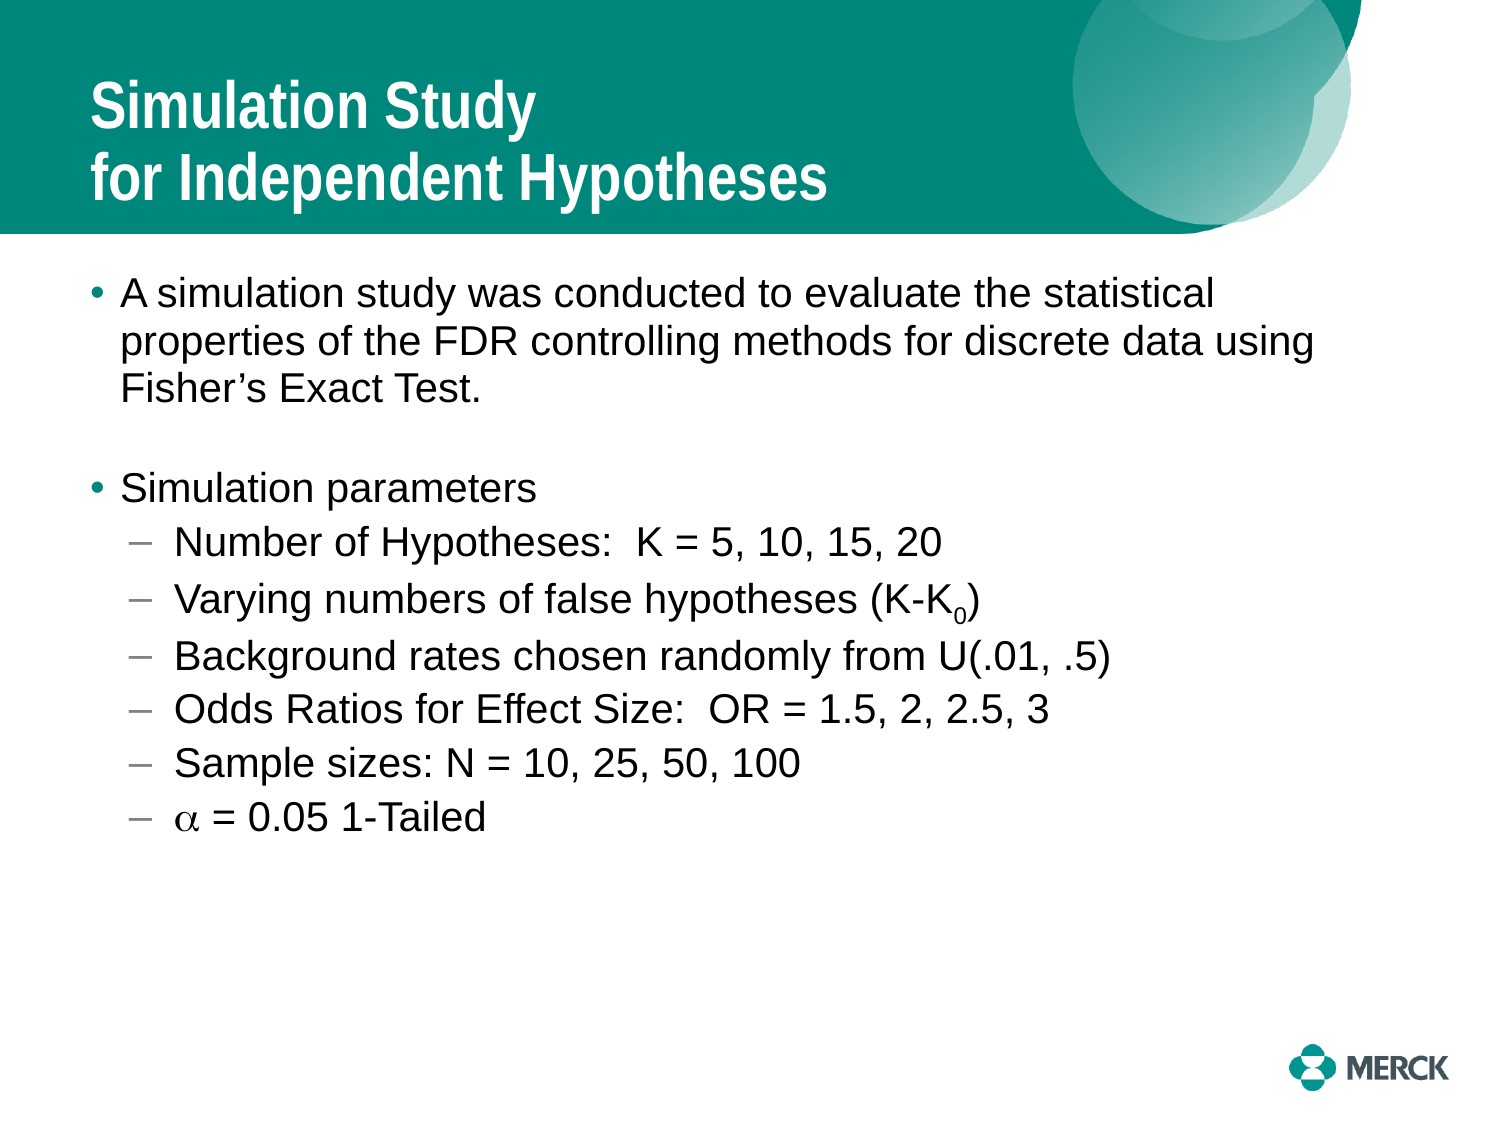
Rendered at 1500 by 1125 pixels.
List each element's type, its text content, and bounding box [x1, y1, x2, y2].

picture [0, 0, 1367, 234]
list A simulation study was conducted to evaluate the statistical properties of the FDR controlling methods for discrete data using Fisher’s Exact Test. Simulation parameters Number of Hypotheses: K = 5, 10, 15, 20 Varying numbers of false hypotheses (K-K0) Background rates chosen randomly from U(.01, .5) Odds Ratios for Effect Size: OR = 1.5, 2, 2.5, 3 Sample sizes: N = 10, 25, 50, 100  = 0.05 1-Tailed [75, 262, 1425, 1005]
title Simulation Study for Independent Hypotheses [75, 45, 1375, 233]
picture [1289, 1044, 1449, 1091]
